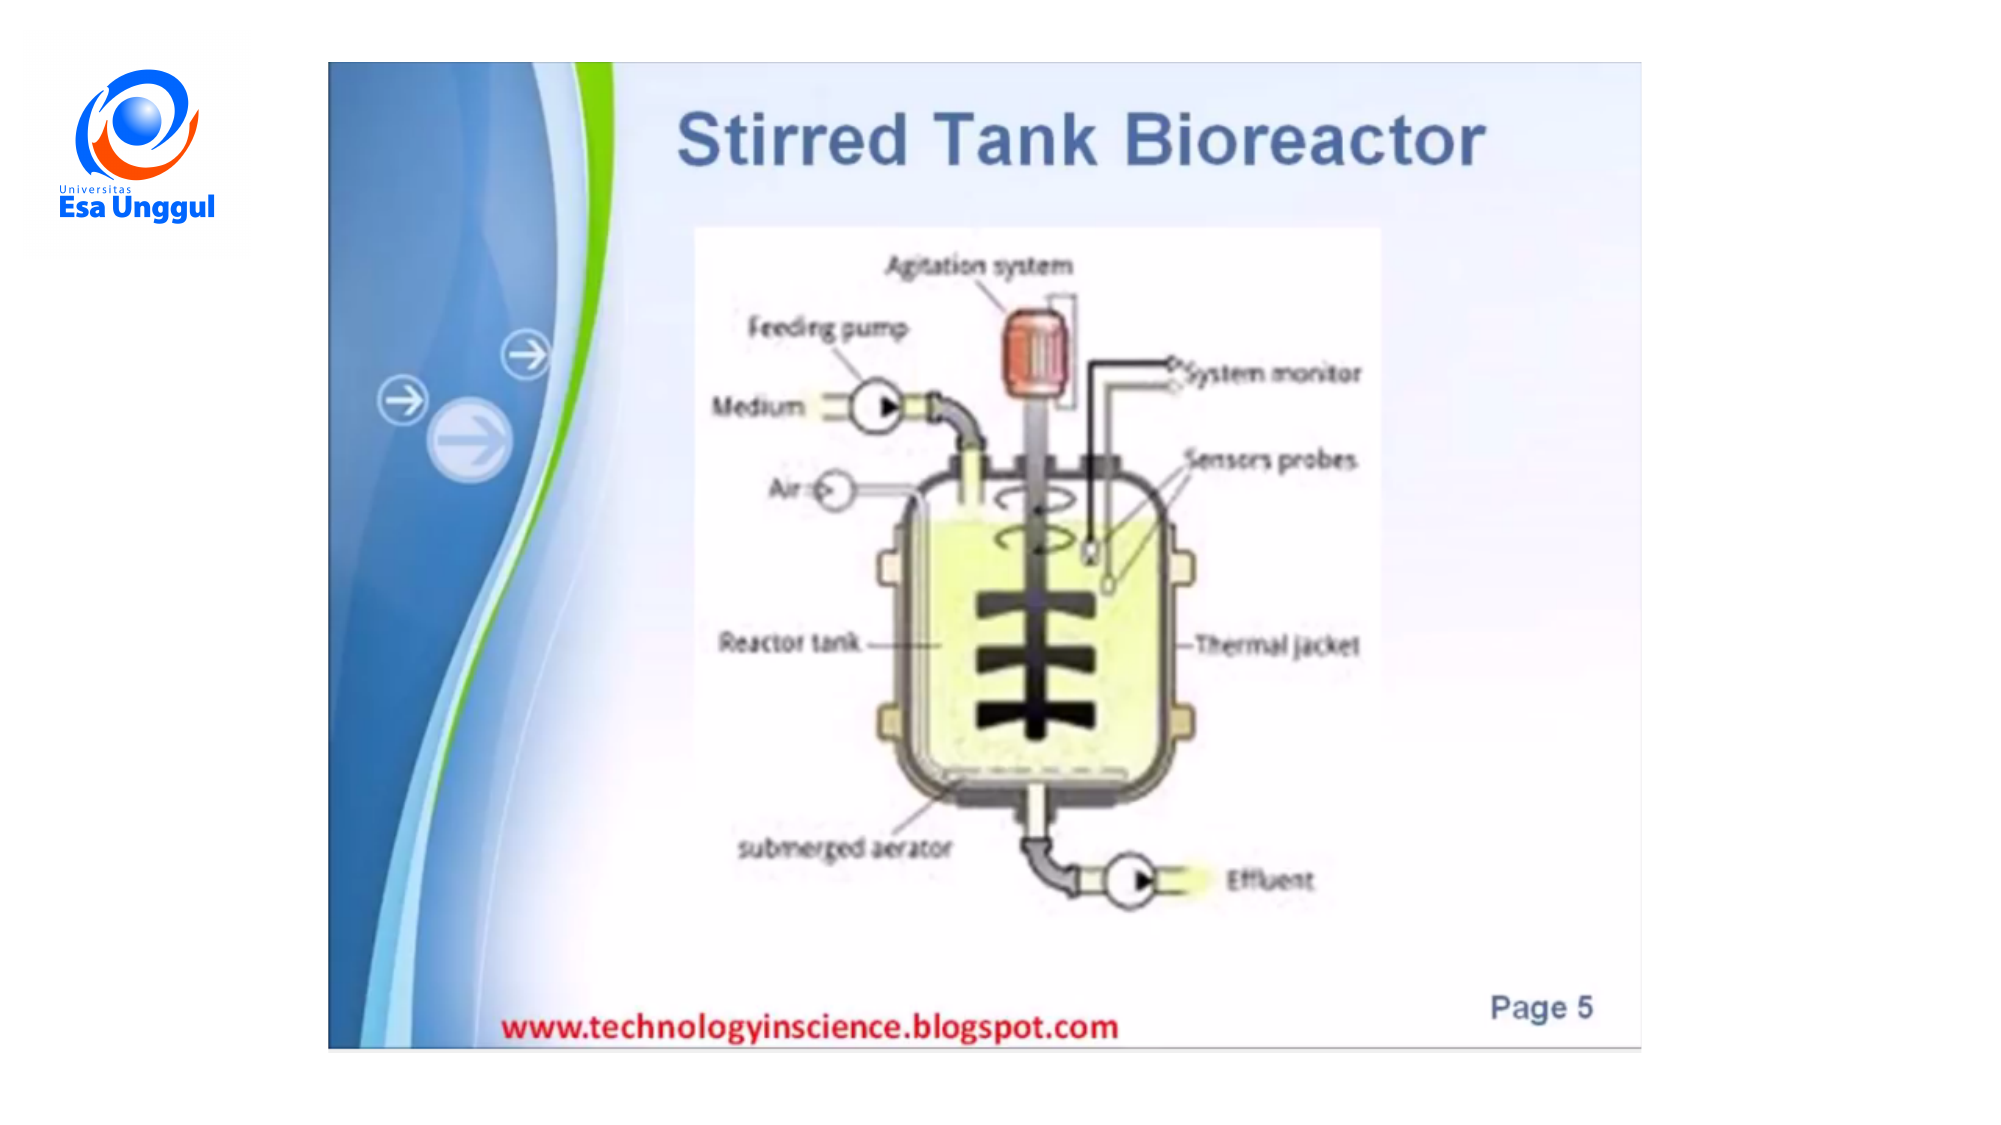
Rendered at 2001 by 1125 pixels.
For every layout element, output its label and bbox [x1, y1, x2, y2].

picture [23, 30, 251, 259]
picture [328, 62, 1642, 1053]
